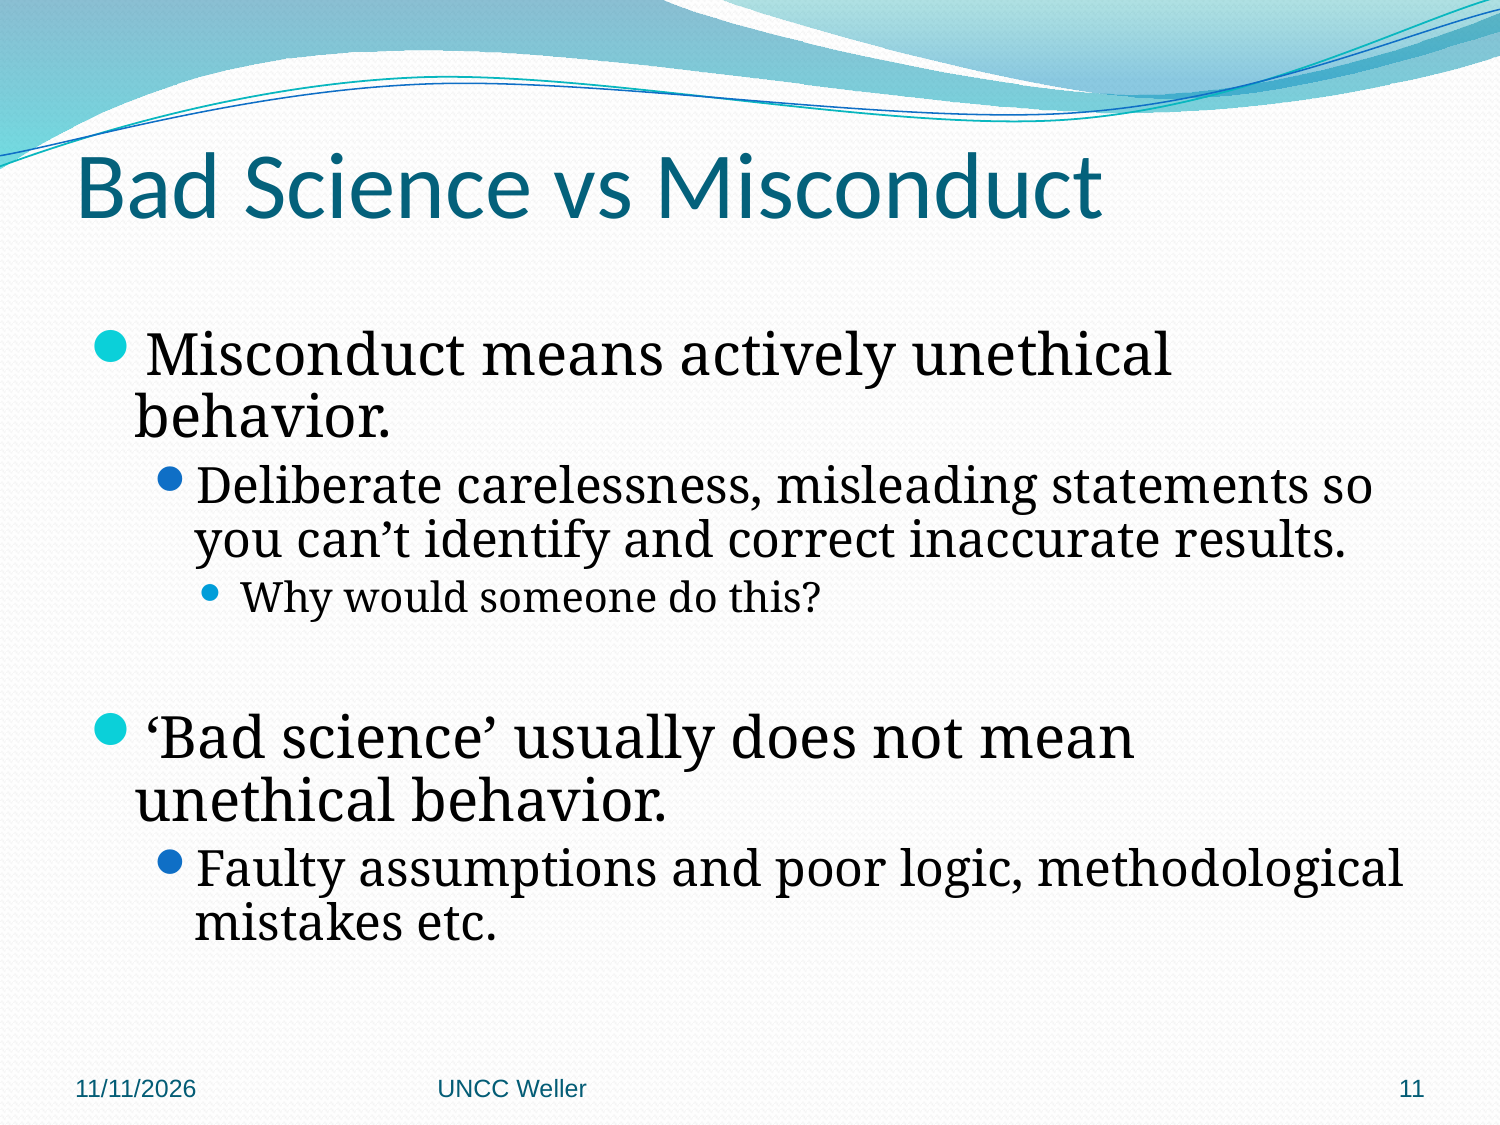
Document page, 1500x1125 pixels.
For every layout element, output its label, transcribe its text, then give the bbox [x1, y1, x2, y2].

title Bad Science vs Misconduct [75, 115, 1425, 238]
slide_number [75, 1042, 425, 1103]
slide_number 11 [1299, 1042, 1425, 1103]
footer UNCC Weller [437, 1042, 988, 1103]
list Misconduct means actively unethical behavior. Deliberate carelessness, misleading statements so you can’t identify and correct inaccurate results. Why would someone do this? ‘Bad science’ usually does not mean unethical behavior. Faulty assumptions and poor logic, methodological mistakes etc. [75, 317, 1425, 1038]
